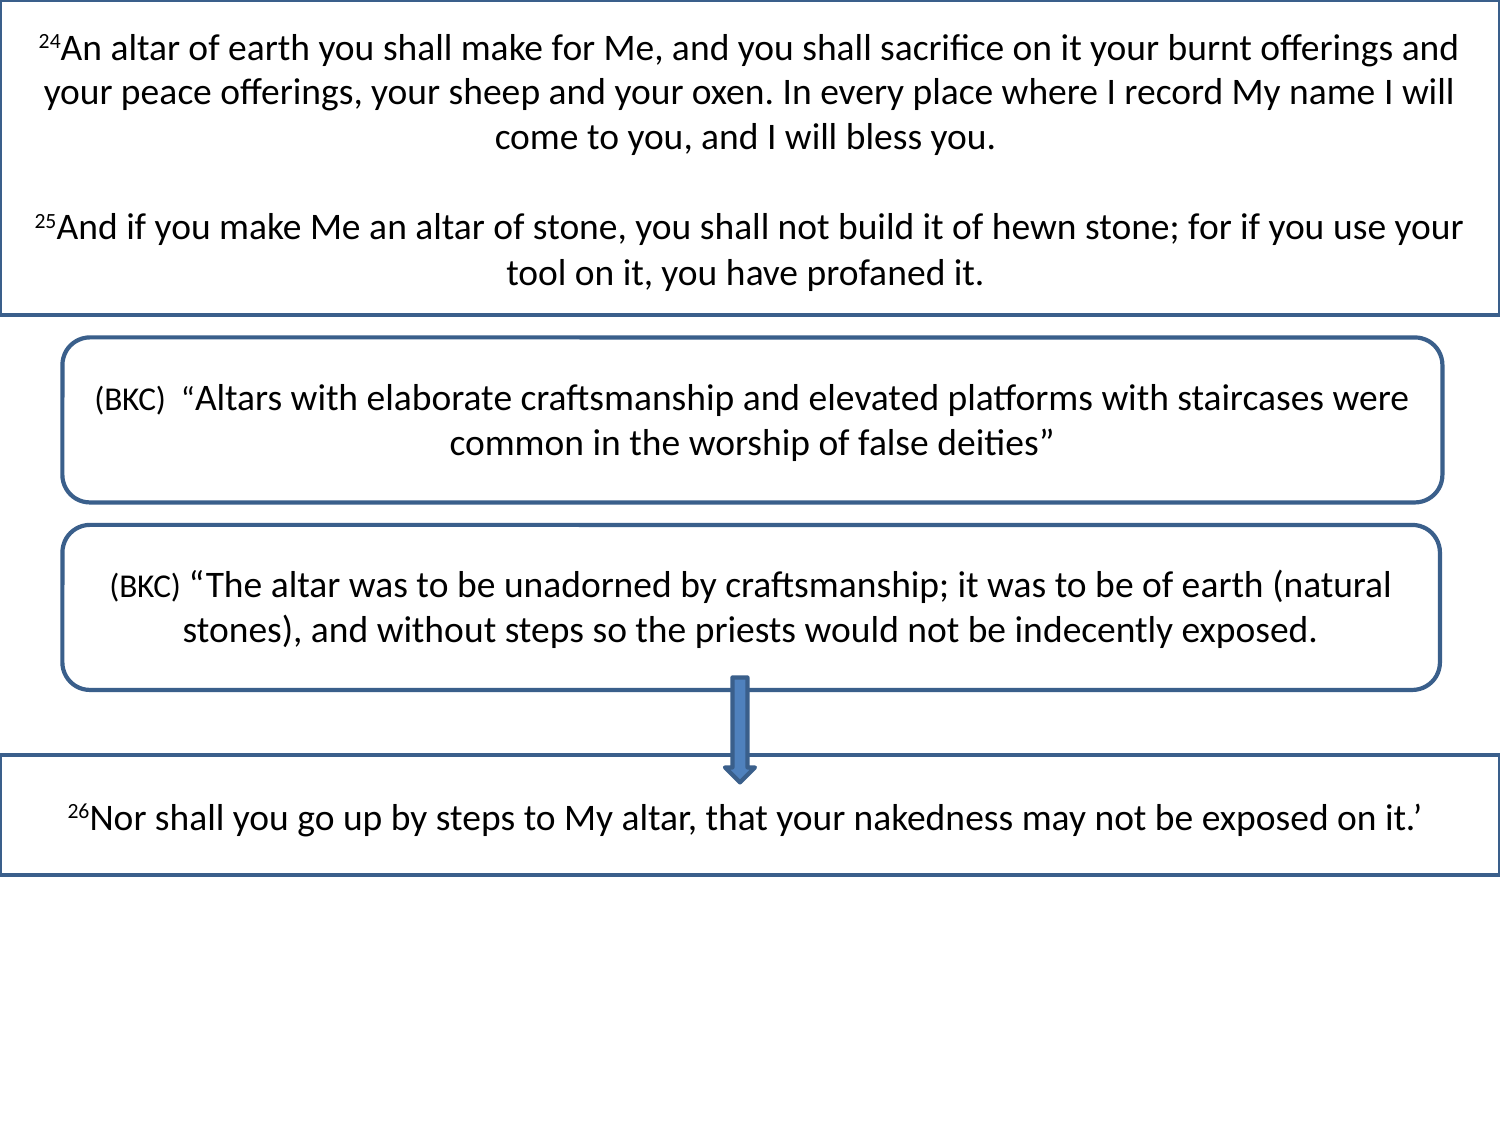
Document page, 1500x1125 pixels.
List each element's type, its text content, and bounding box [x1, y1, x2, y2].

text_box (BKC) “The altar was to be unadorned by craftsmanship; it was to be of earth (natural stones), and without steps so the priests would not be indecently exposed. [60, 522, 1443, 693]
text_box [723, 675, 757, 785]
text_box 26Nor shall you go up by steps to My altar, that your nakedness may not be exposed on it.’ [0, 753, 1500, 877]
text_box 24An altar of earth you shall make for Me, and you shall sacrifice on it your burnt offerings and your peace offerings, your sheep and your oxen. In every place where I record My name I will come to you, and I will bless you. 25And if you make Me an altar of stone, you shall not build it of hewn stone; for if you use your tool on it, you have profaned it. [0, 0, 1500, 317]
text_box (BKC) “Altars with elaborate craftsmanship and elevated platforms with staircases were common in the worship of false deities” [60, 335, 1445, 505]
